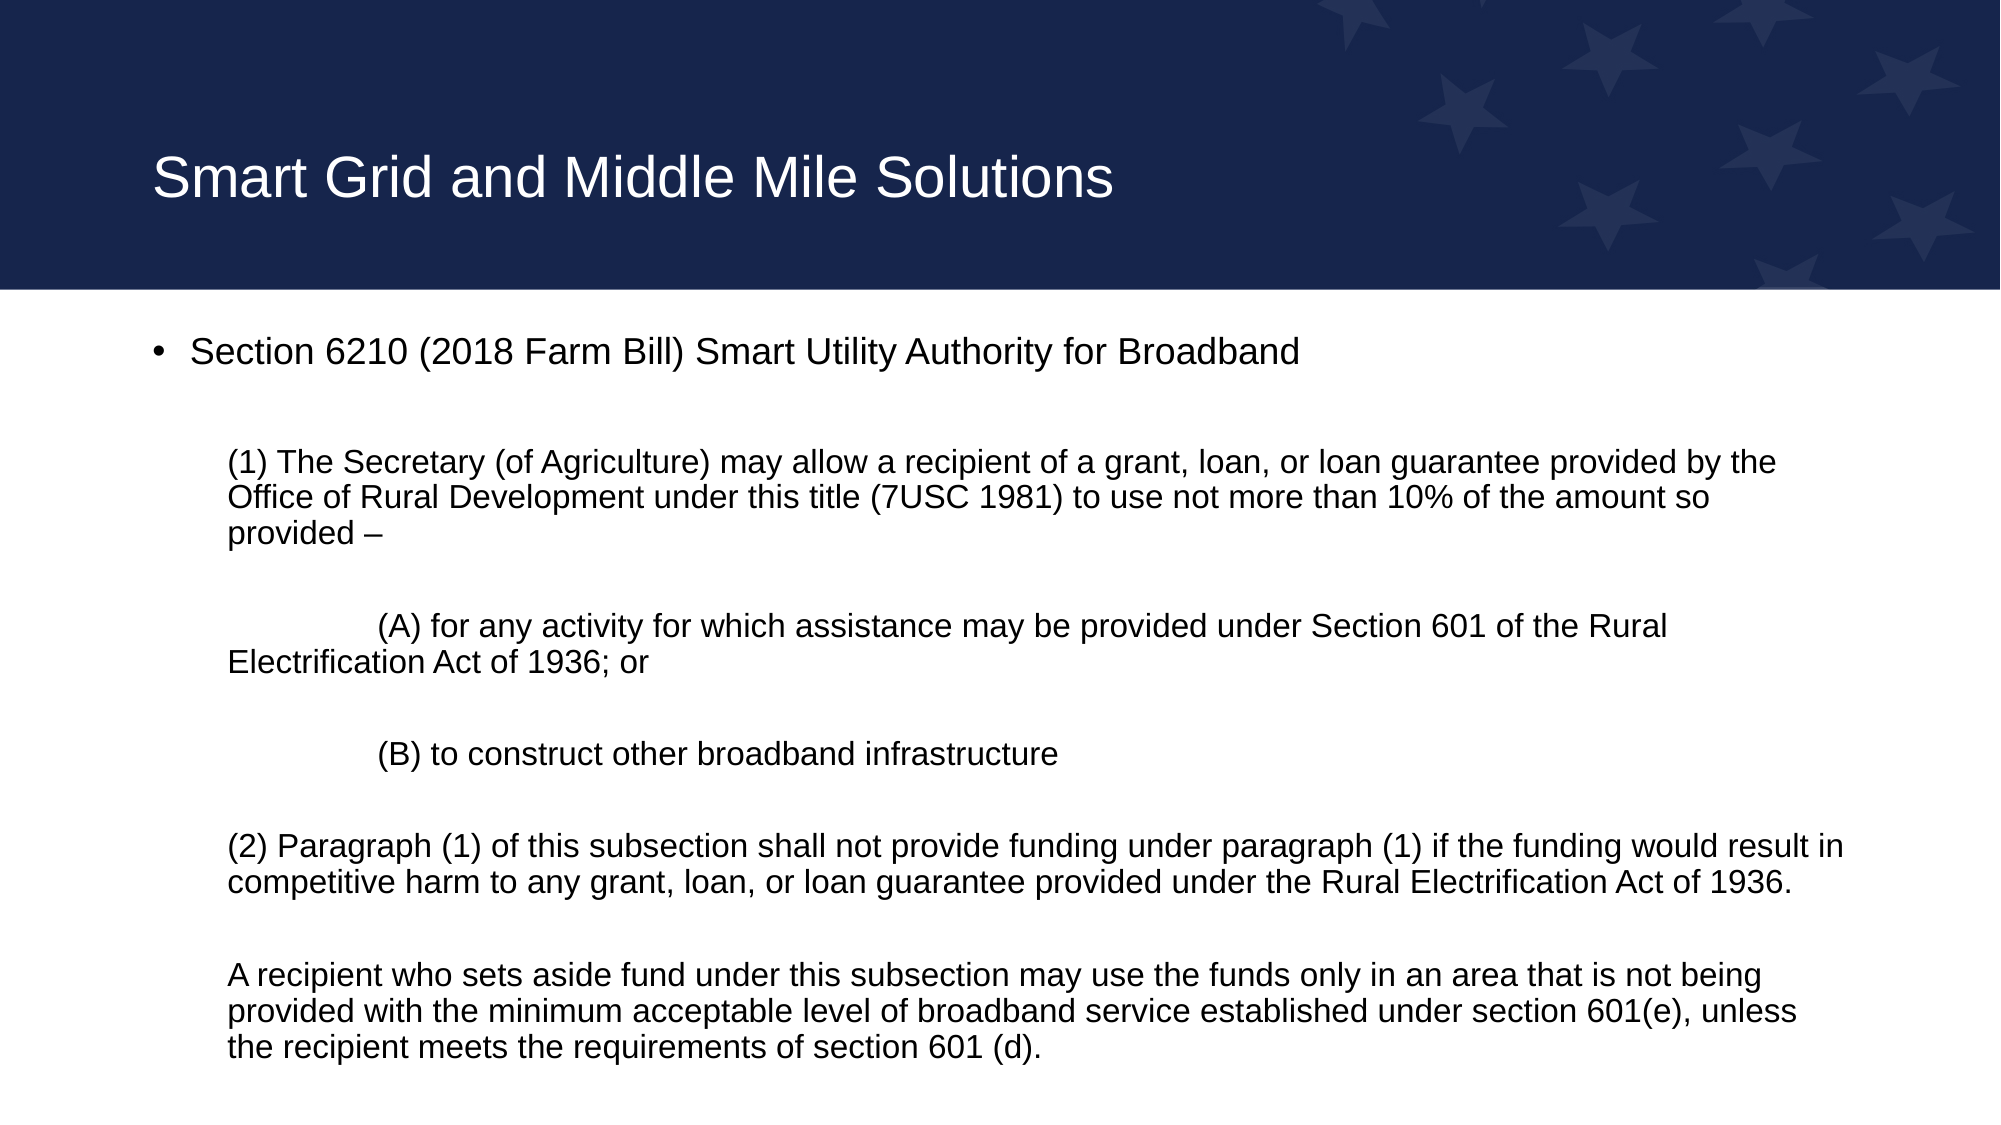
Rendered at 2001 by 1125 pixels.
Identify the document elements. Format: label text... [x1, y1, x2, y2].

title Smart Grid and Middle Mile Solutions [137, 69, 1863, 288]
list Section 6210 (2018 Farm Bill) Smart Utility Authority for Broadband (1) The Secretary (of Agriculture) may allow a recipient of a grant, loan, or loan guarantee provided by the Office of Rural Development under this title (7USC 1981) to use not more than 10% of the amount so provided – (A) for any activity for which assistance may be provided under Section 601 of the Rural Electrification Act of 1936; or (B) to construct other broadband infrastructure (2) Paragraph (1) of this subsection shall not provide funding under paragraph (1) if the funding would result in competitive harm to any grant, loan, or loan guarantee provided under the Rural Electrification Act of 1936. A recipient who sets aside fund under this subsection may use the funds only in an area that is not being provided with the minimum acceptable level of broadband service established under section 601(e), unless the recipient meets the requirements of section 601 (d). [137, 324, 1863, 1103]
